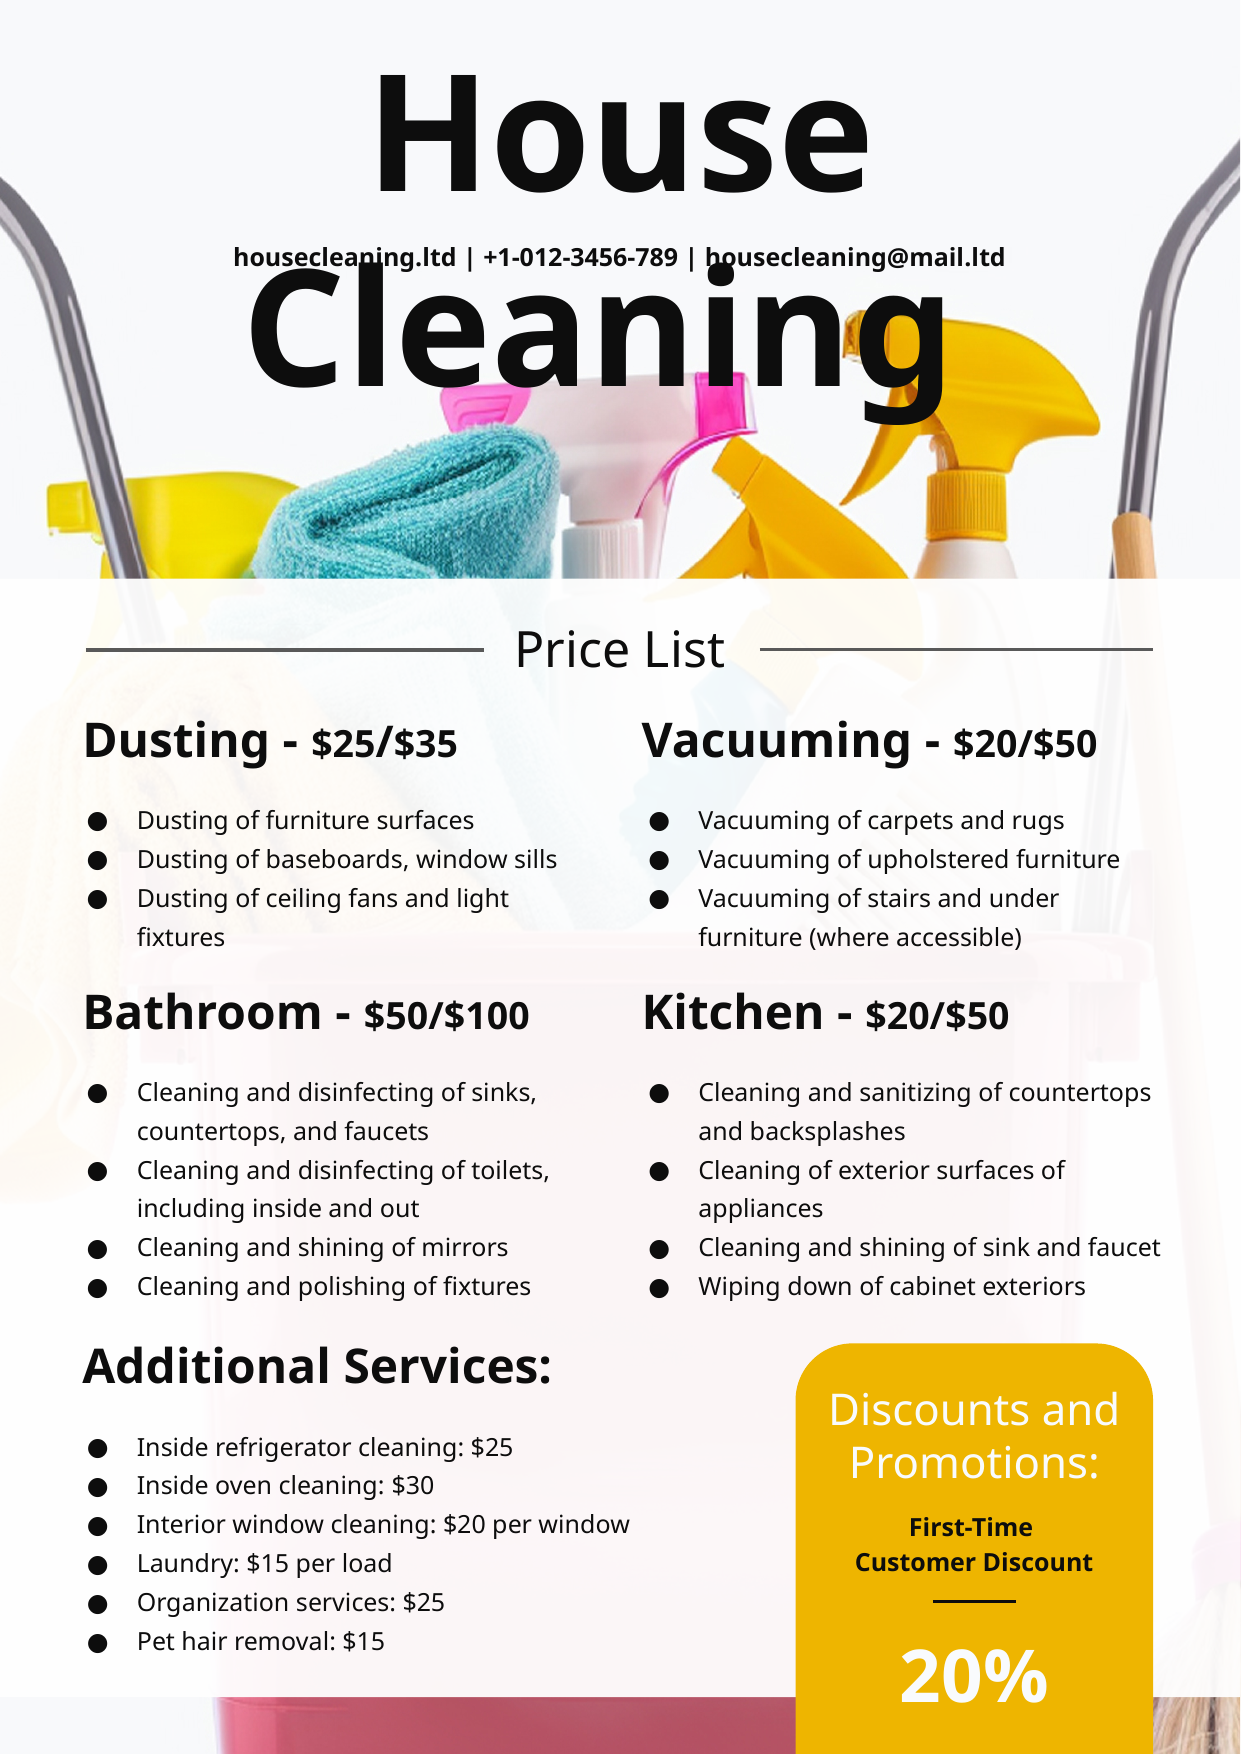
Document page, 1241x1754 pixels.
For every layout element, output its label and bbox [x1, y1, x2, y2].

text_box [85, 601, 1154, 694]
text_box [46, 966, 606, 1311]
text_box [46, 1320, 730, 1665]
text_box [608, 966, 1196, 1311]
text_box [608, 694, 1196, 960]
picture [0, 0, 1241, 1754]
text_box [46, 694, 602, 960]
